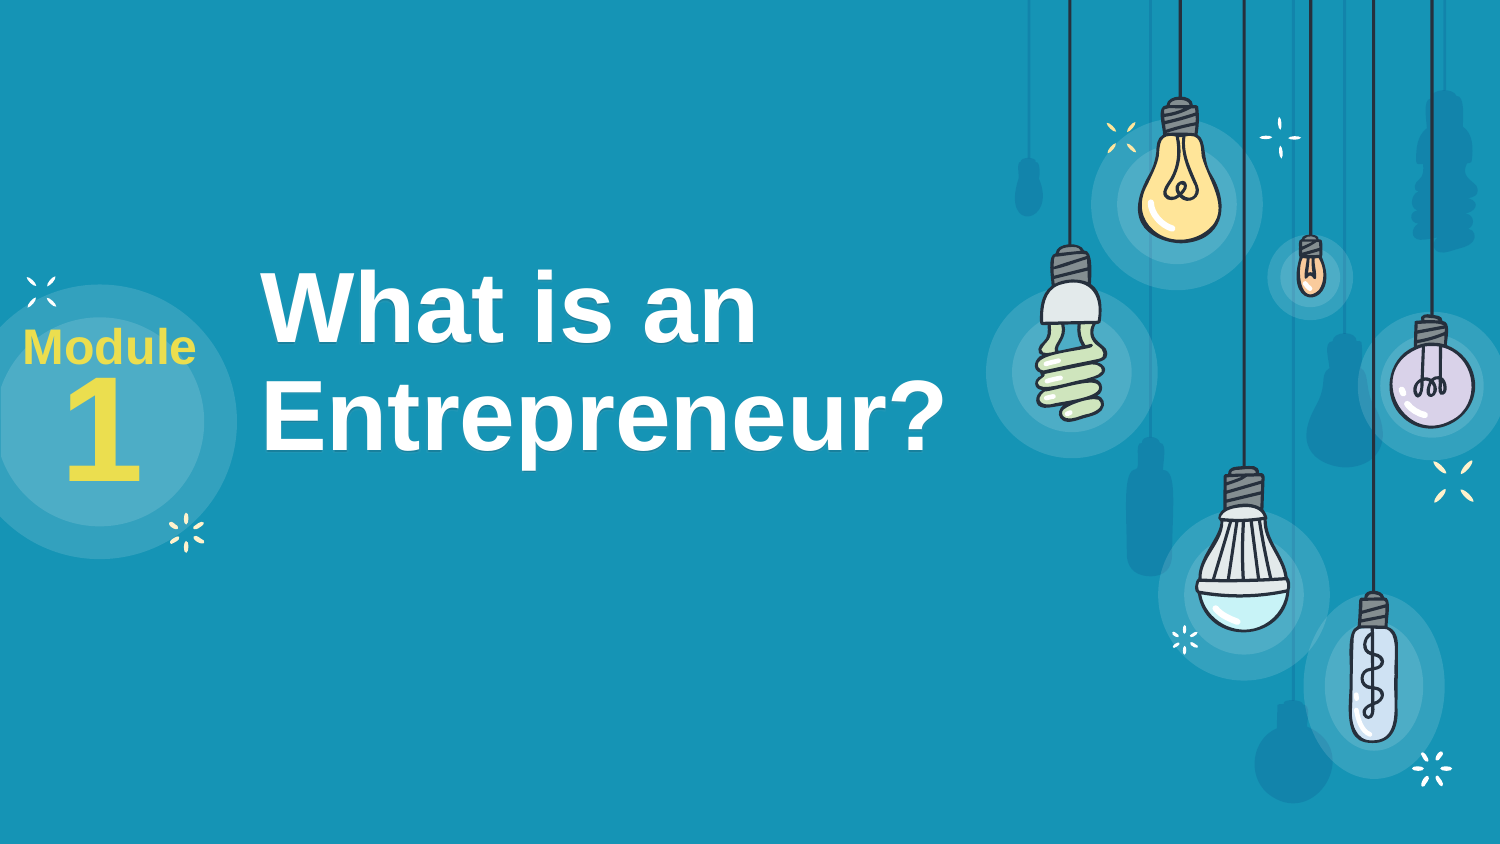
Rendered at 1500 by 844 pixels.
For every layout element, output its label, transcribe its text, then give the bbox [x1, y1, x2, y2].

text_box 1 [0, 316, 205, 528]
subtitle Module [22, 305, 261, 369]
title What is an Entrepreneur? [260, 368, 1023, 472]
